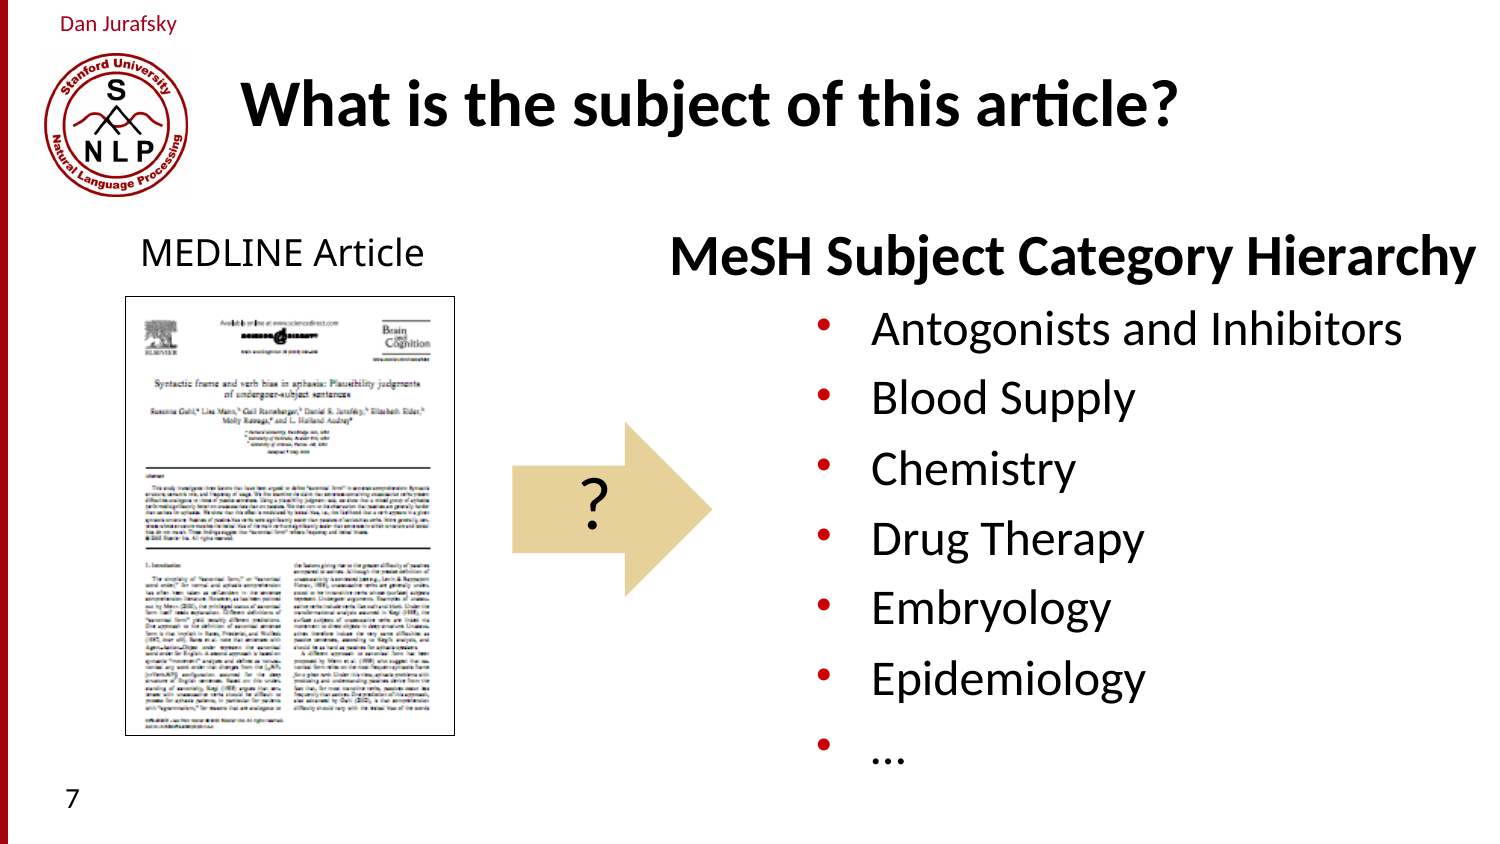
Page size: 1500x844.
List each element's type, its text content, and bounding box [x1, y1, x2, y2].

slide_number 7 [49, 771, 376, 829]
text_box MeSH Subject Category Hierarchy [654, 209, 1493, 295]
picture [44, 53, 188, 197]
text_box ? [562, 446, 650, 552]
title What is the subject of this article? [225, 0, 1450, 147]
text_box MEDLINE Article [125, 221, 475, 327]
picture [124, 296, 455, 736]
list Antogonists and Inhibitors Blood Supply Chemistry Drug Therapy Embryology Epidemiology … [800, 295, 1425, 835]
text_box [512, 421, 713, 597]
